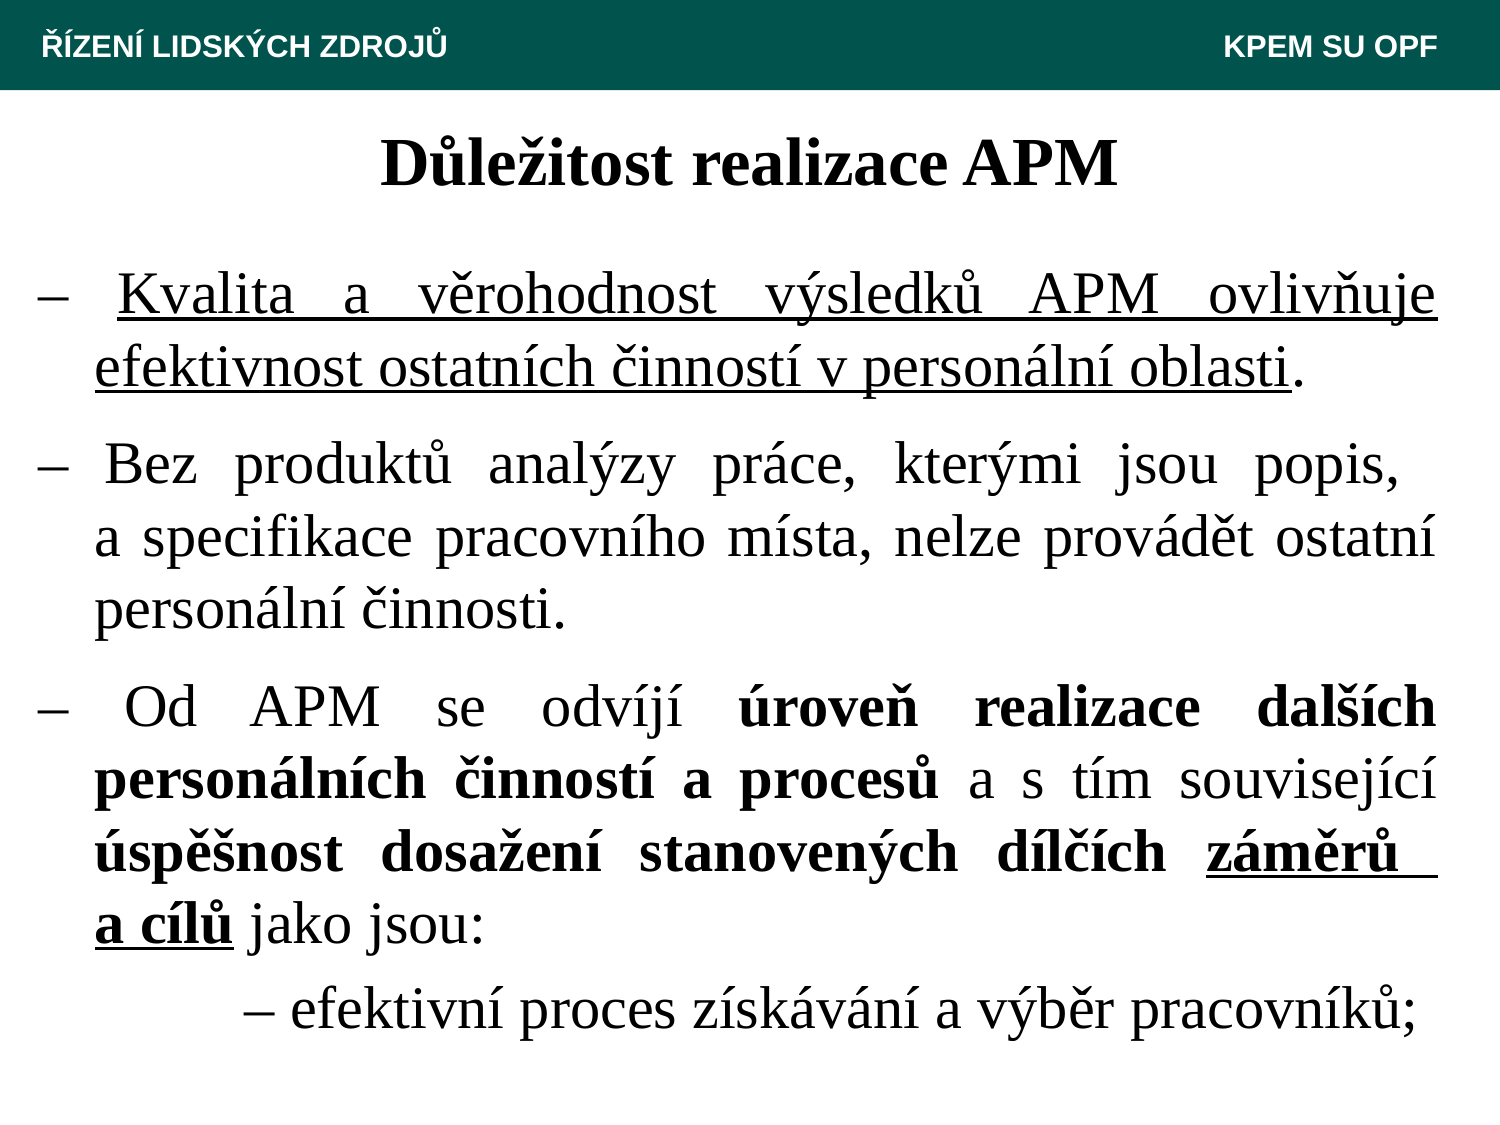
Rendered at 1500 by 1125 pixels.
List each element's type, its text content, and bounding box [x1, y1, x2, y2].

title Důležitost realizace APM [0, 105, 1500, 212]
list – Kvalita a věrohodnost výsledků APM ovlivňuje efektivnost ostatních činností v personální oblasti. – Bez produktů analýzy práce, kterými jsou popis, a specifikace pracovního místa, nelze provádět ostatní personální činnosti. – Od APM se odvíjí úroveň realizace dalších personálních činností a procesů a s tím související úspěšnost dosažení stanovených dílčích záměrů a cílů jako jsou: – efektivní proces získávání a výběr pracovníků; [23, 245, 1454, 1102]
text_box ŘÍZENÍ LIDSKÝCH ZDROJŮ KPEM SU OPF [0, 0, 1500, 92]
